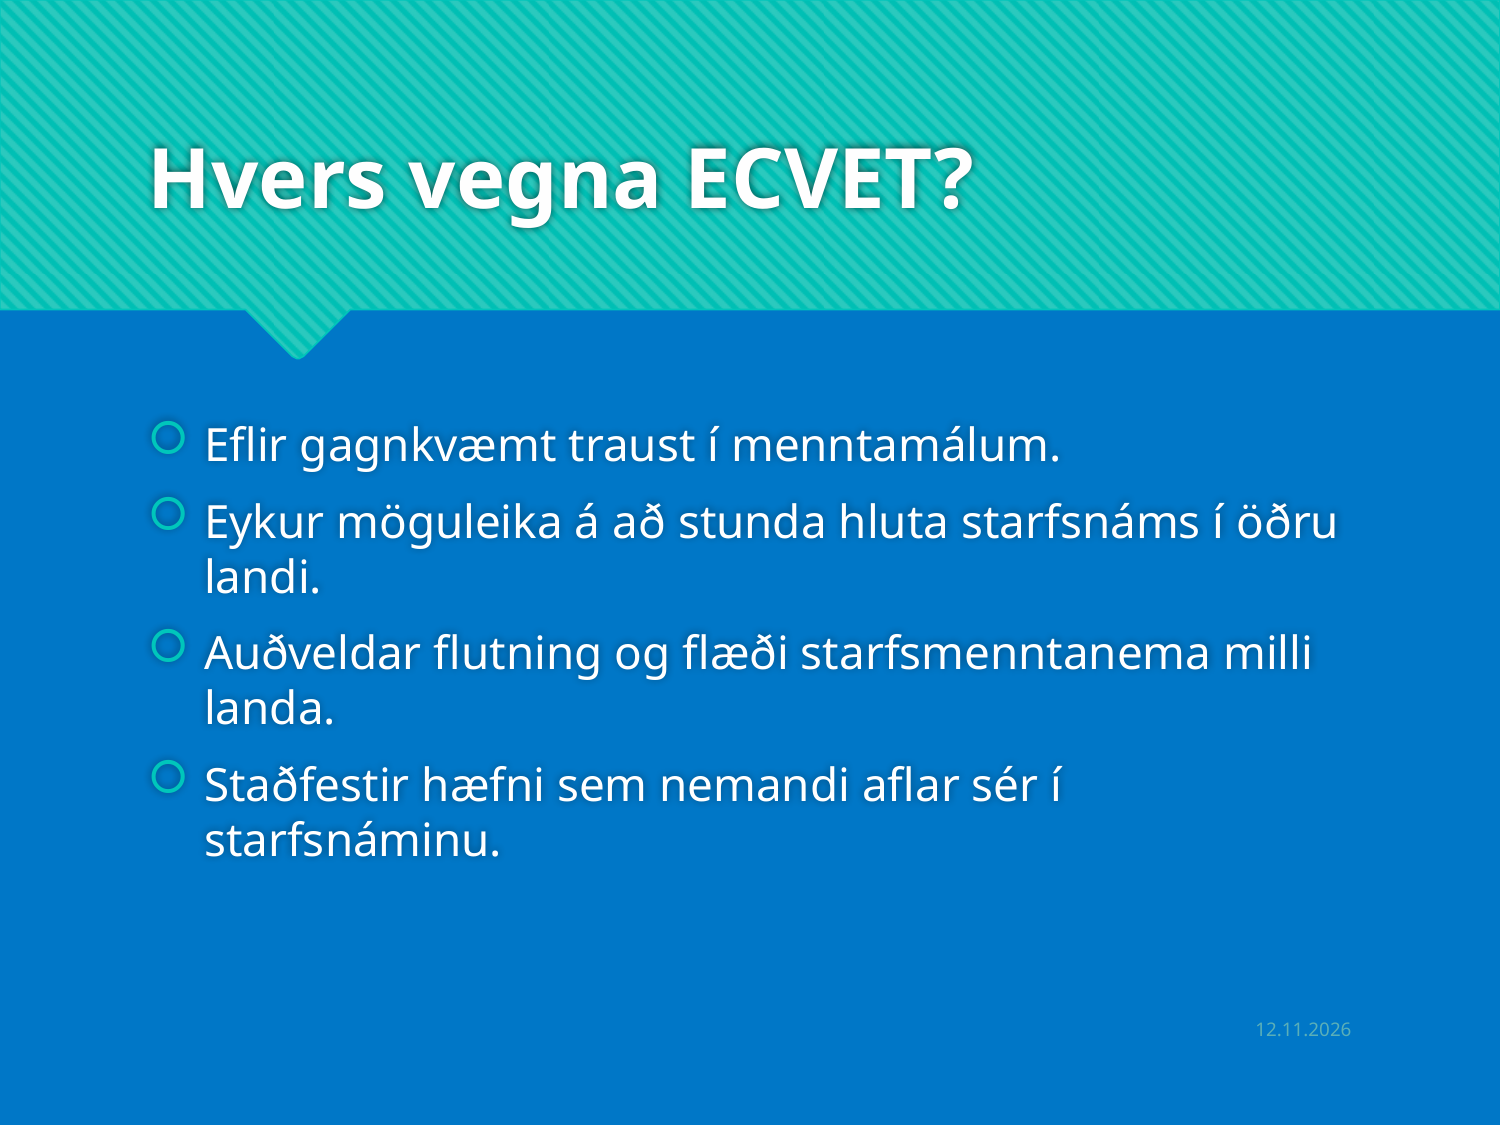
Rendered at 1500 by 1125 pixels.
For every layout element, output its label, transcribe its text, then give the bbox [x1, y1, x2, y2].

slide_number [1203, 991, 1367, 1051]
list Eflir gagnkvæmt traust í menntamálum. Eykur möguleika á að stunda hluta starfsnáms í öðru landi. Auðveldar flutning og flæði starfsmenntanema milli landa. Staðfestir hæfni sem nemandi aflar sér í starfsnáminu. [132, 385, 1368, 962]
title Hvers vegna ECVET? [132, 73, 1368, 233]
